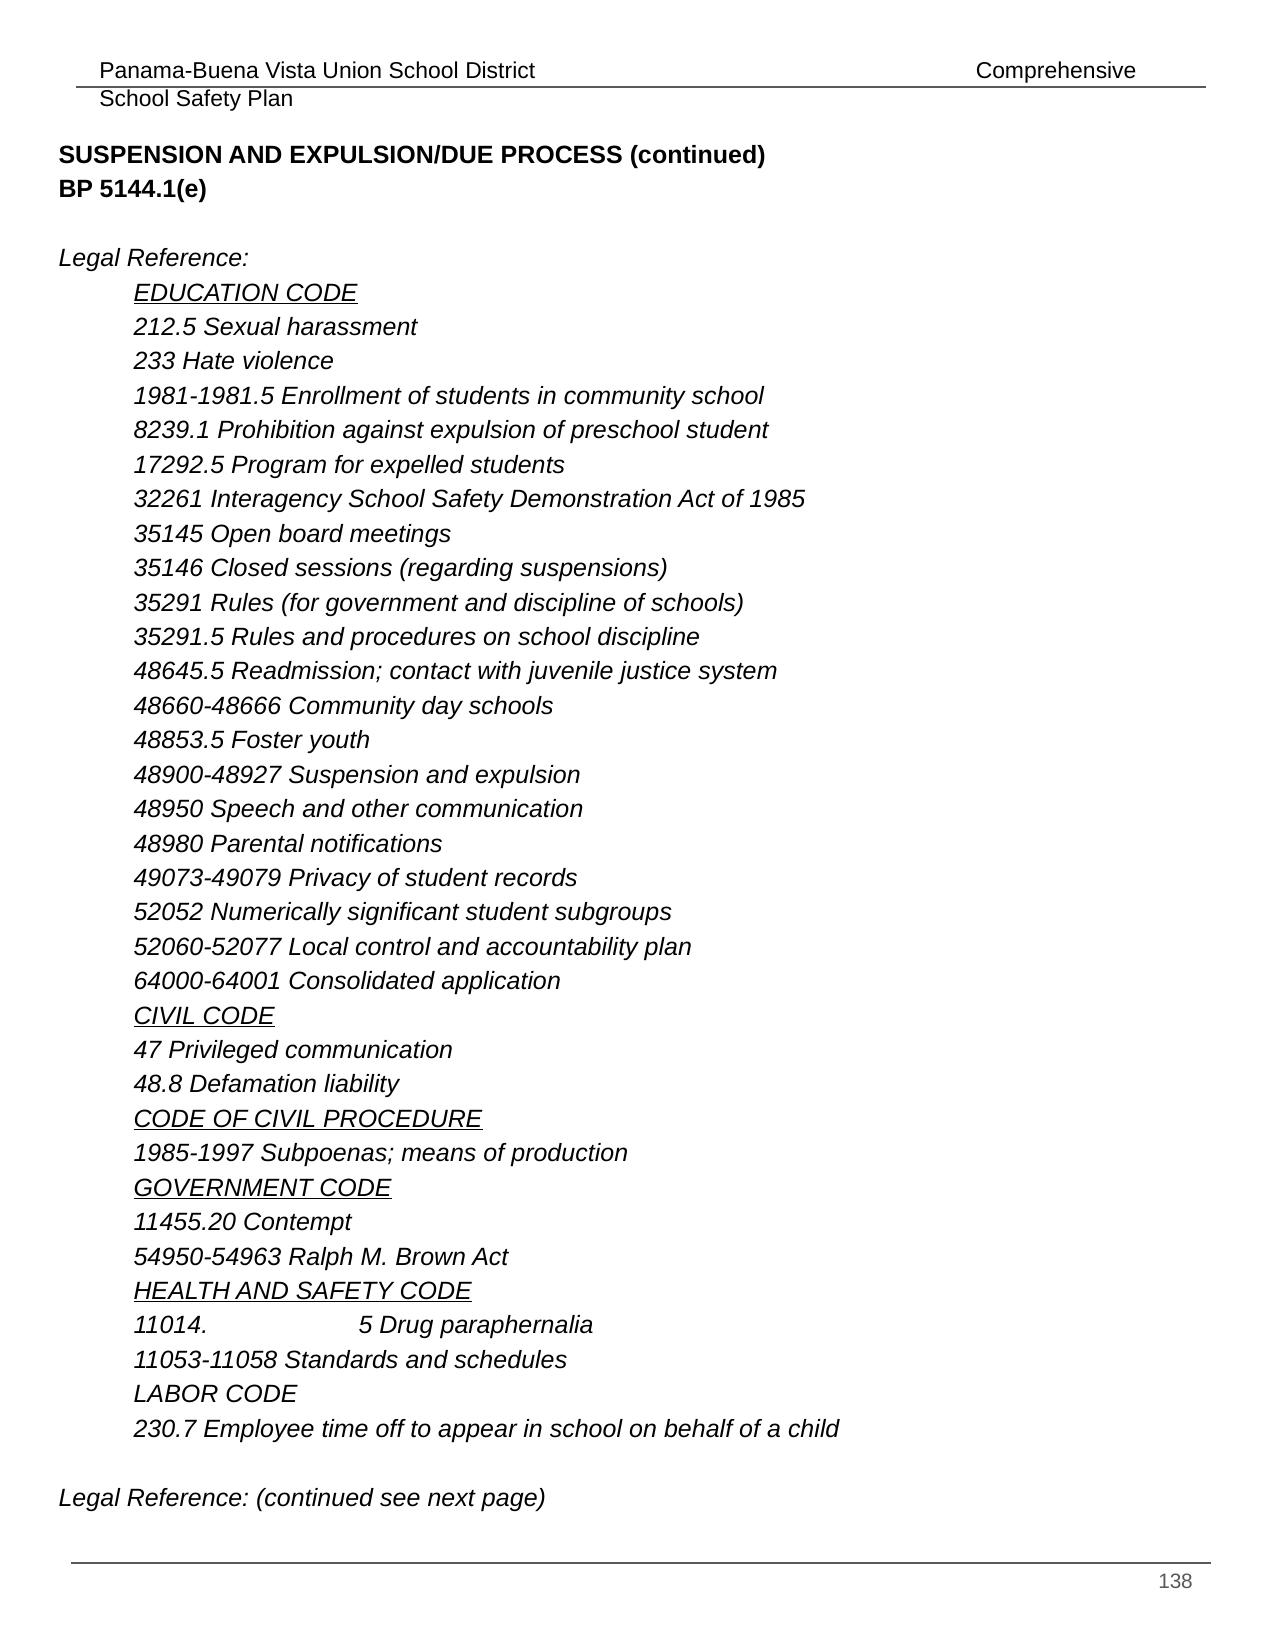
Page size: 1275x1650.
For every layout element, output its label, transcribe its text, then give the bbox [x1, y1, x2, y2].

slide_number ‹#› [1131, 1552, 1208, 1623]
list SUSPENSION AND EXPULSION/DUE PROCESS (continued) BP 5144.1(e) Legal Reference: EDUCATION CODE 212.5 Sexual harassment 233 Hate violence 1981-1981.5 Enrollment of students in community school 8239.1 Prohibition against expulsion of preschool student 17292.5 Program for expelled students 32261 Interagency School Safety Demonstration Act of 1985 35145 Open board meetings 35146 Closed sessions (regarding suspensions) 35291 Rules (for government and discipline of schools) 35291.5 Rules and procedures on school discipline 48645.5 Readmission; contact with juvenile justice system 48660-48666 Community day schools 48853.5 Foster youth 48900-48927 Suspension and expulsion 48950 Speech and other communication 48980 Parental notifications 49073-49079 Privacy of student records 52052 Numerically significant student subgroups 52060-52077 Local control and accountability plan 64000-64001 Consolidated application CIVIL CODE 47 Privileged communication 48.8 Defamation liability CODE OF CIVIL PROCEDURE 1985-1997 Subpoenas; means of production GOVERNMENT CODE 11455.20 Contempt 54950-54963 Ralph M. Brown Act HEALTH AND SAFETY CODE 11014. 5 Drug paraphernalia 11053-11058 Standards and schedules LABOR CODE 230.7 Employee time off to appear in school on behalf of a child Legal Reference: (continued see next page) [43, 118, 1232, 1576]
